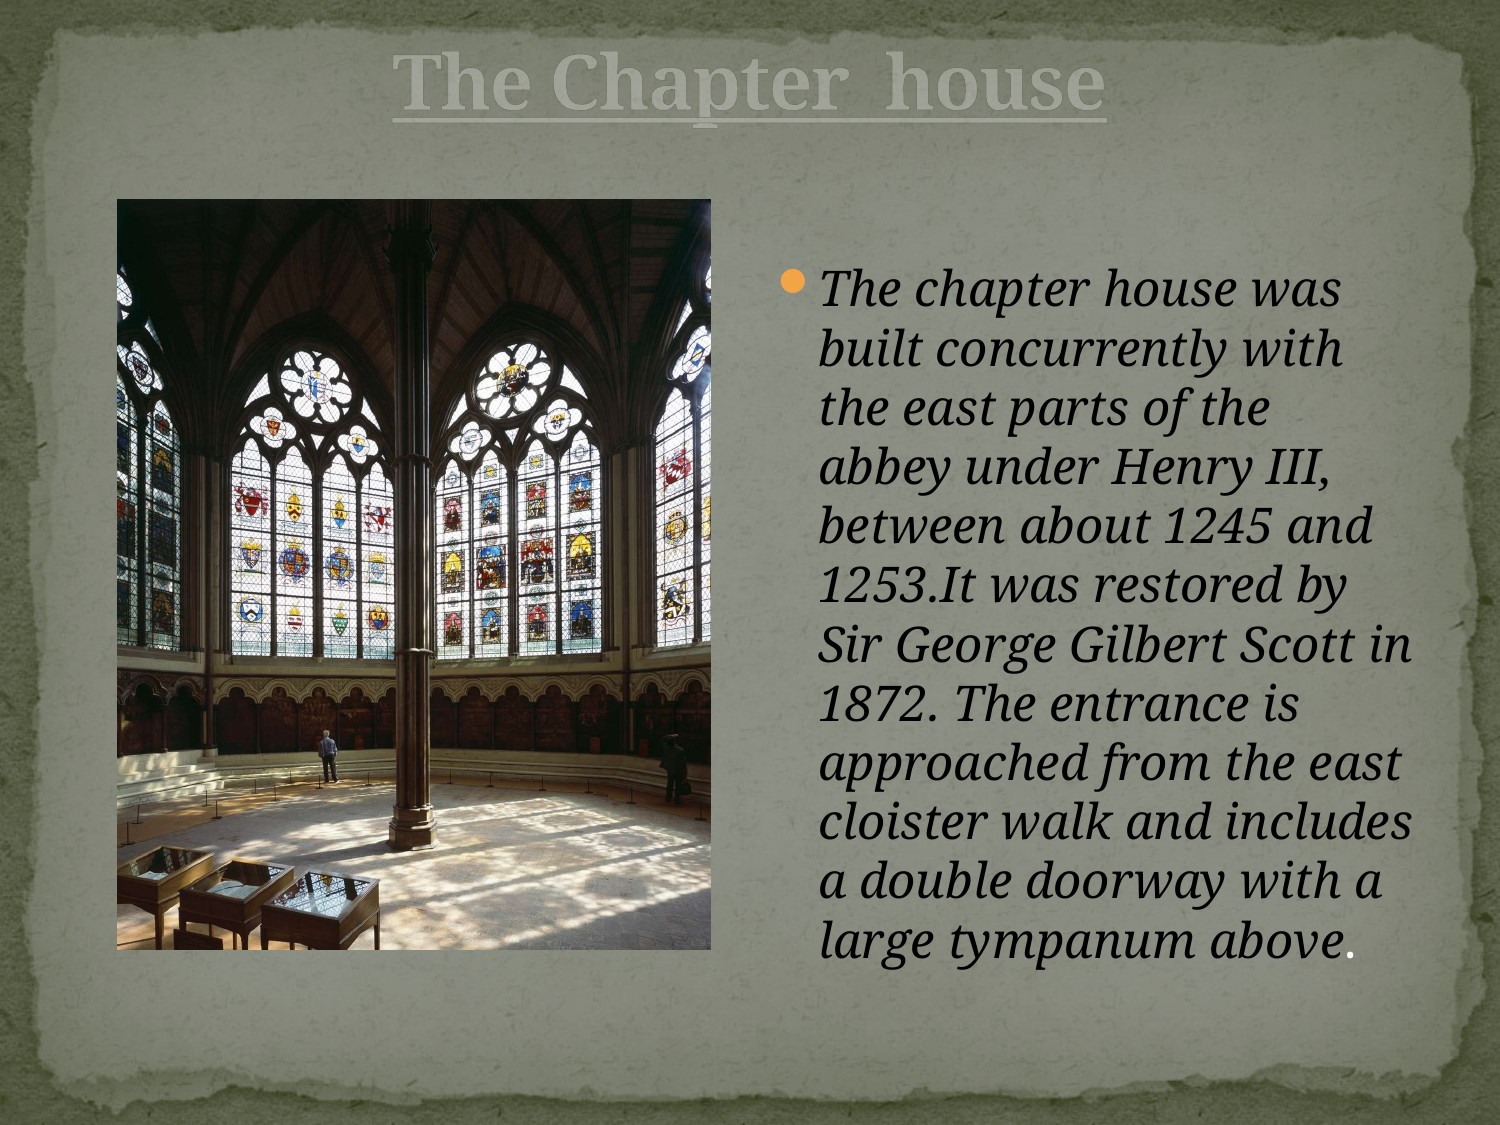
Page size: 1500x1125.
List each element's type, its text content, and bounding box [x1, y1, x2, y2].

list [120, 202, 710, 949]
list The chapter house was built concurrently with the east parts of the abbey under Henry III, between about 1245 and 1253.It was restored by Sir George Gilbert Scott in 1872. The entrance is approached from the east cloister walk and includes a double doorway with a large tympanum above. [762, 249, 1429, 1000]
title The Chapter house [74, 24, 1425, 225]
